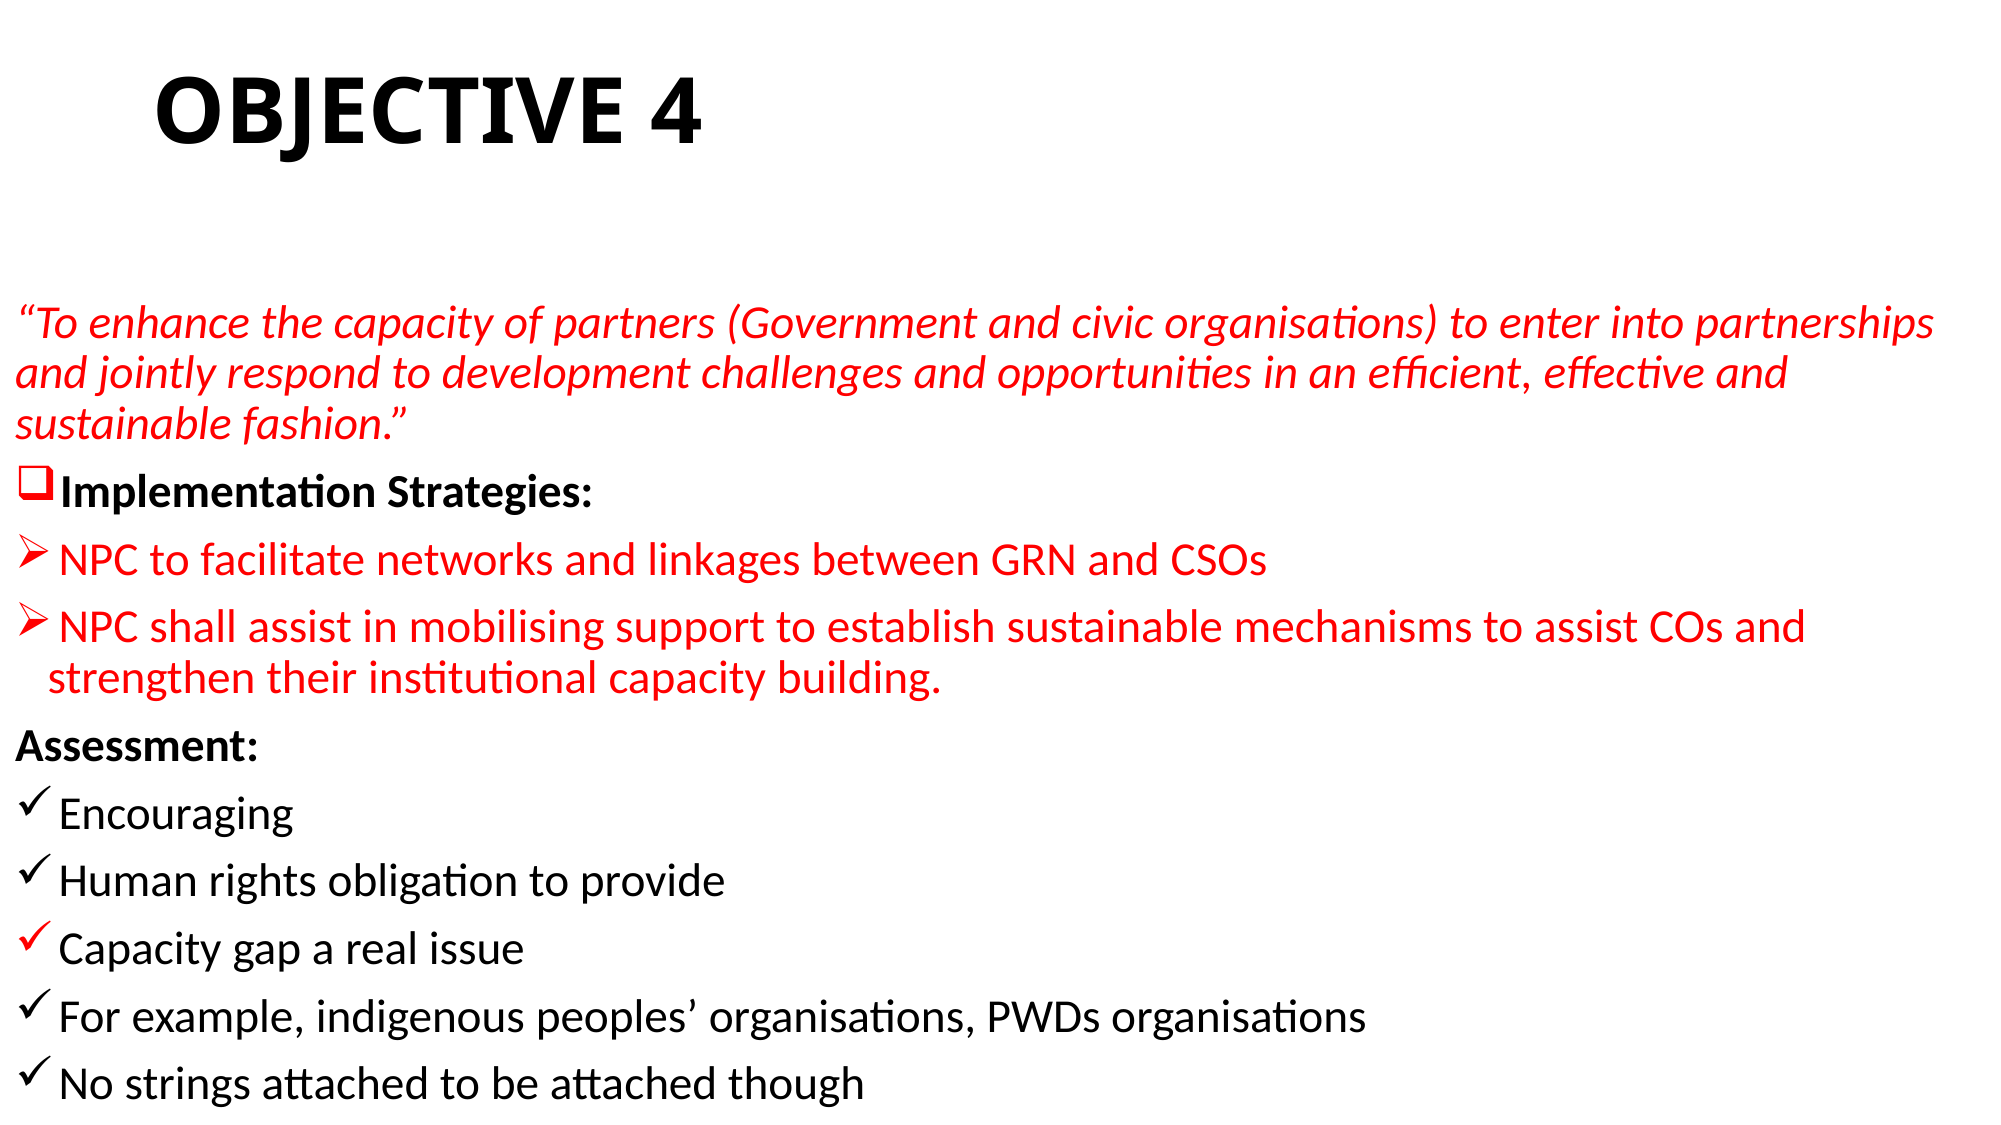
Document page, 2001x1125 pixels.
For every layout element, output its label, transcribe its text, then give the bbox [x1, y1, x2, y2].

title OBJECTIVE 4 [137, 59, 1863, 278]
list “To enhance the capacity of partners (Government and civic organisations) to enter into partnerships and jointly respond to development challenges and opportunities in an efficient, effective and sustainable fashion.” Implementation Strategies: NPC to facilitate networks and linkages between GRN and CSOs NPC shall assist in mobilising support to establish sustainable mechanisms to assist COs and strengthen their institutional capacity building. Assessment: Encouraging Human rights obligation to provide Capacity gap a real issue For example, indigenous peoples’ organisations, PWDs organisations No strings attached to be attached though [0, 290, 1982, 1125]
